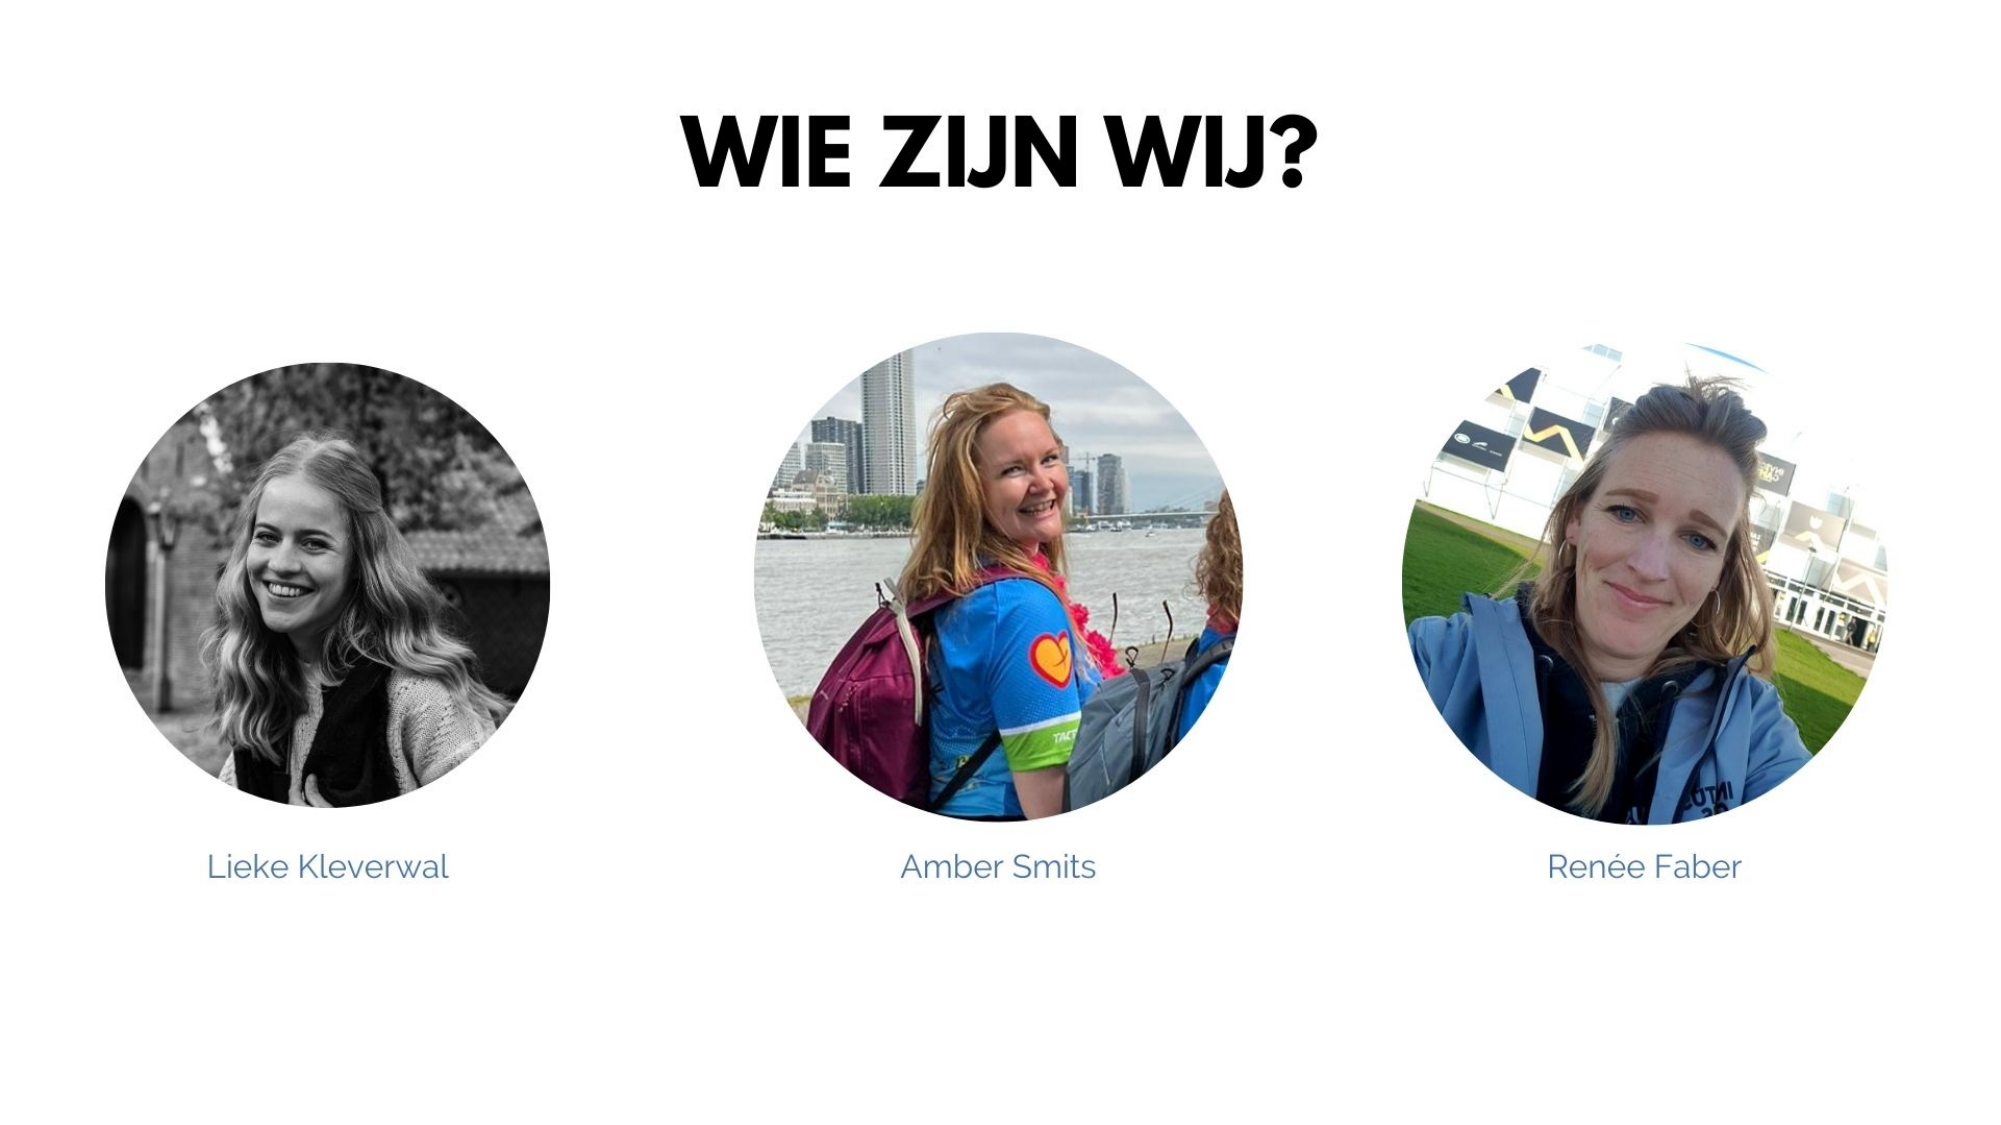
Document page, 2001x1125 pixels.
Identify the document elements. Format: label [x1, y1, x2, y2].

list [0, 0, 2000, 1125]
